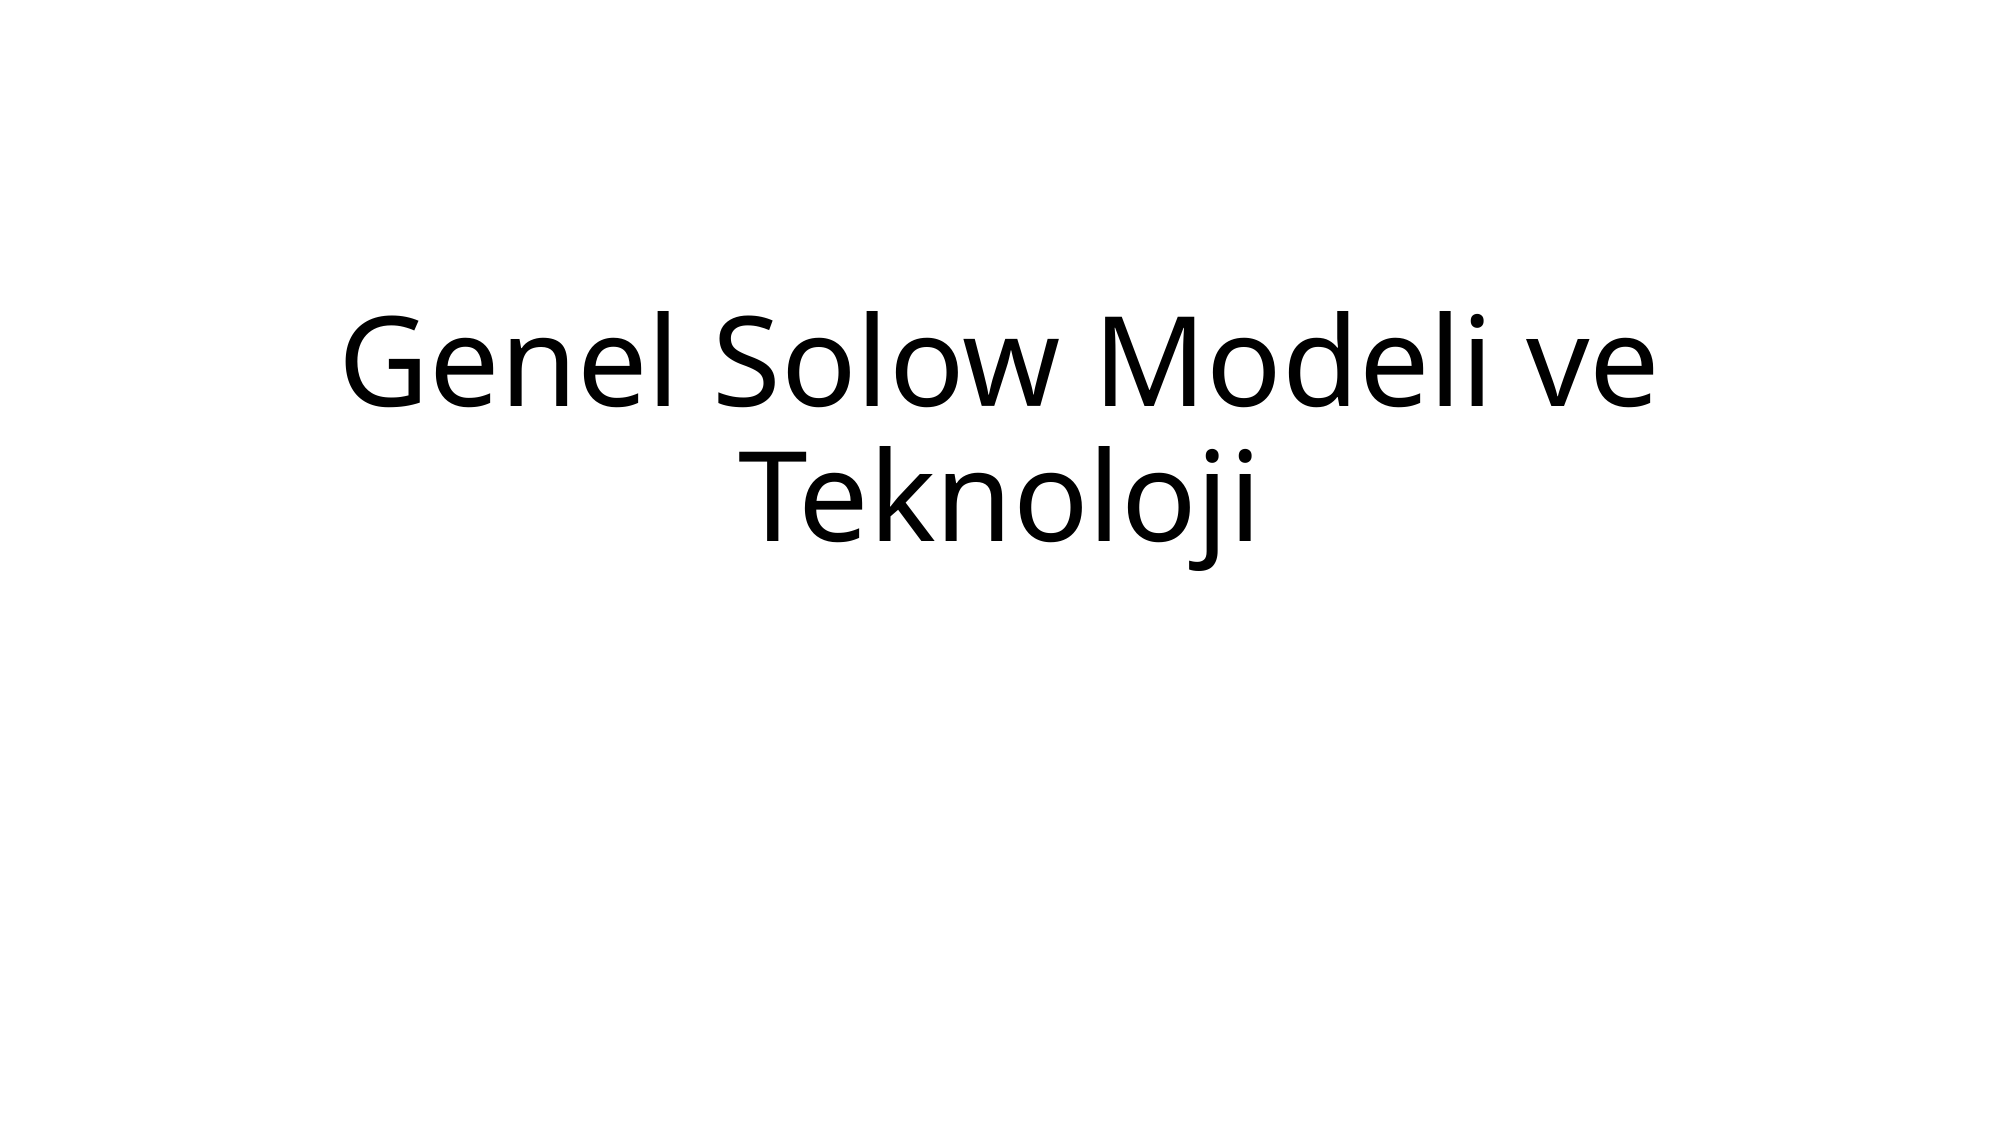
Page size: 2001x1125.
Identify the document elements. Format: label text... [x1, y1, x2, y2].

title Genel Solow Modeli ve Teknoloji [249, 184, 1750, 576]
